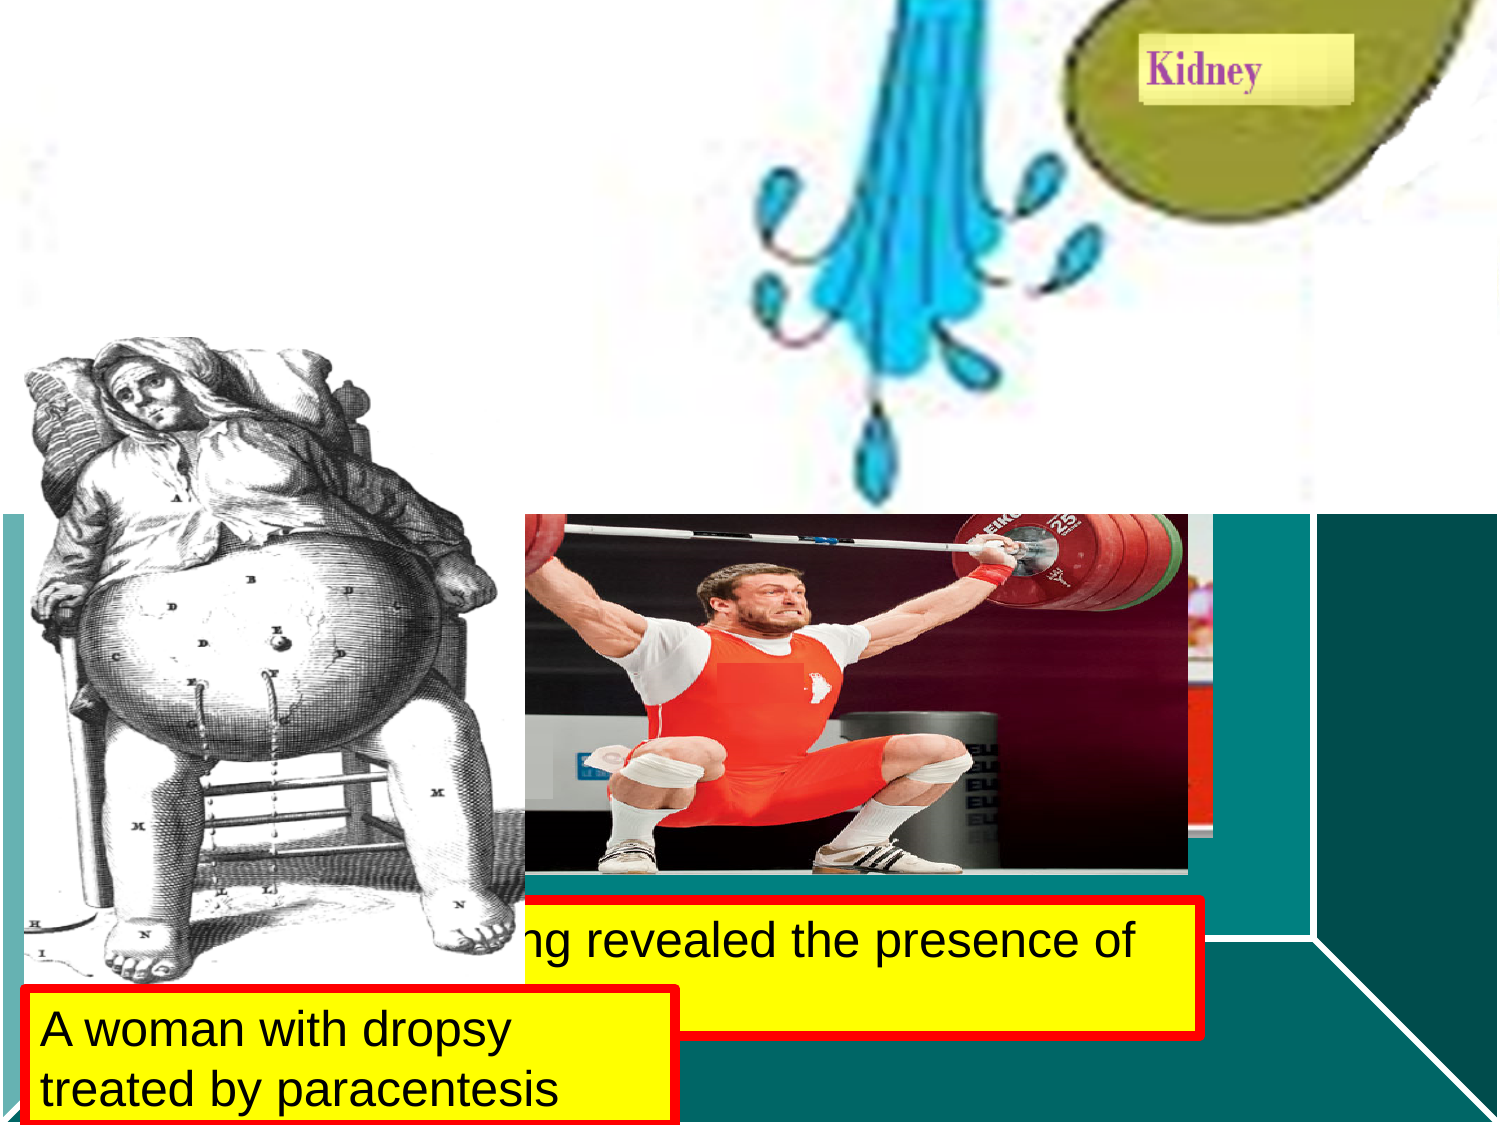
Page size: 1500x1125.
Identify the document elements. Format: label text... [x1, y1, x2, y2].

text_box A woman with dropsy treated by paracentesis [24, 988, 675, 1125]
text_box Drug testing revealed the presence of furosemide [529, 899, 1200, 1037]
picture [0, 0, 1500, 988]
